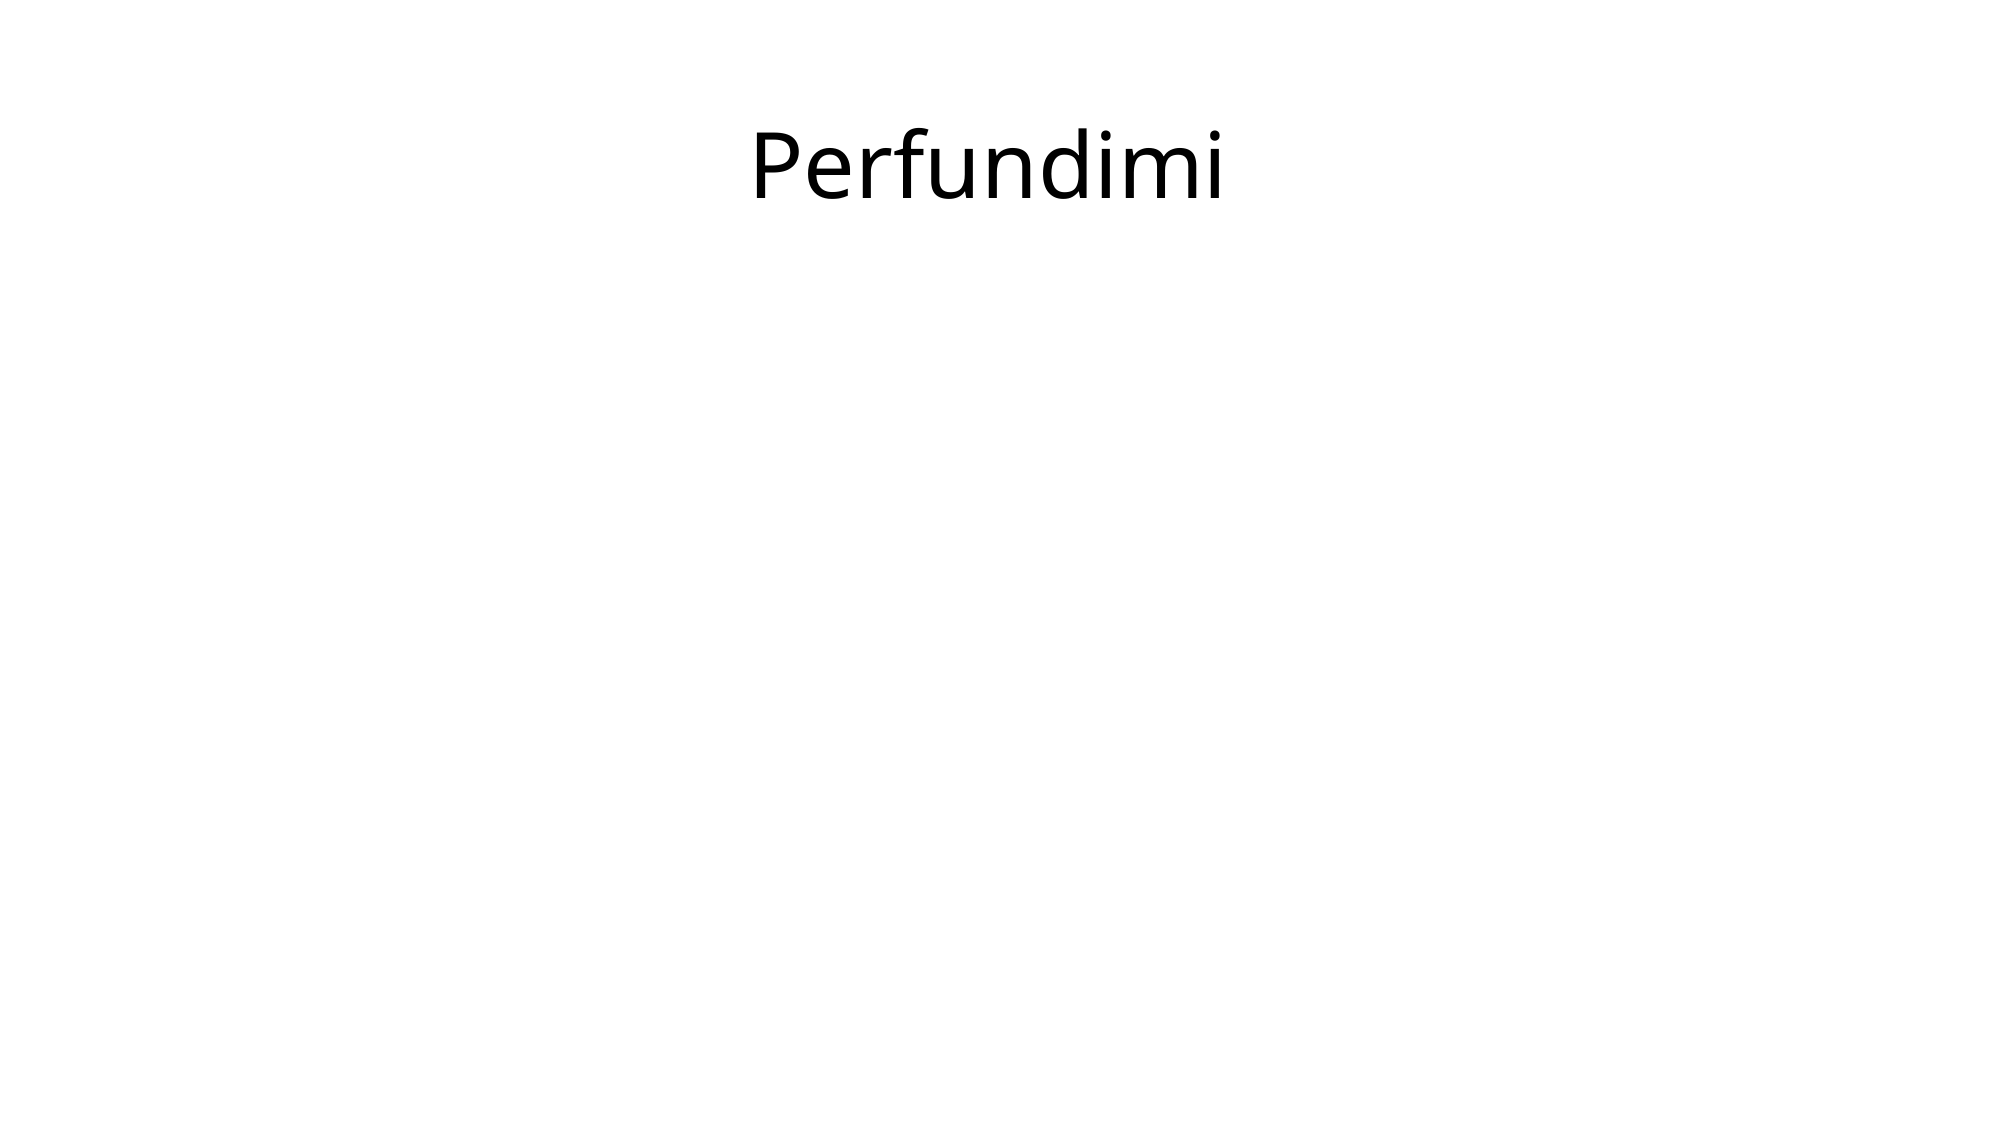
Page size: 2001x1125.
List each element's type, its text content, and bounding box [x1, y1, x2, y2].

title Perfundimi [137, 59, 1863, 278]
